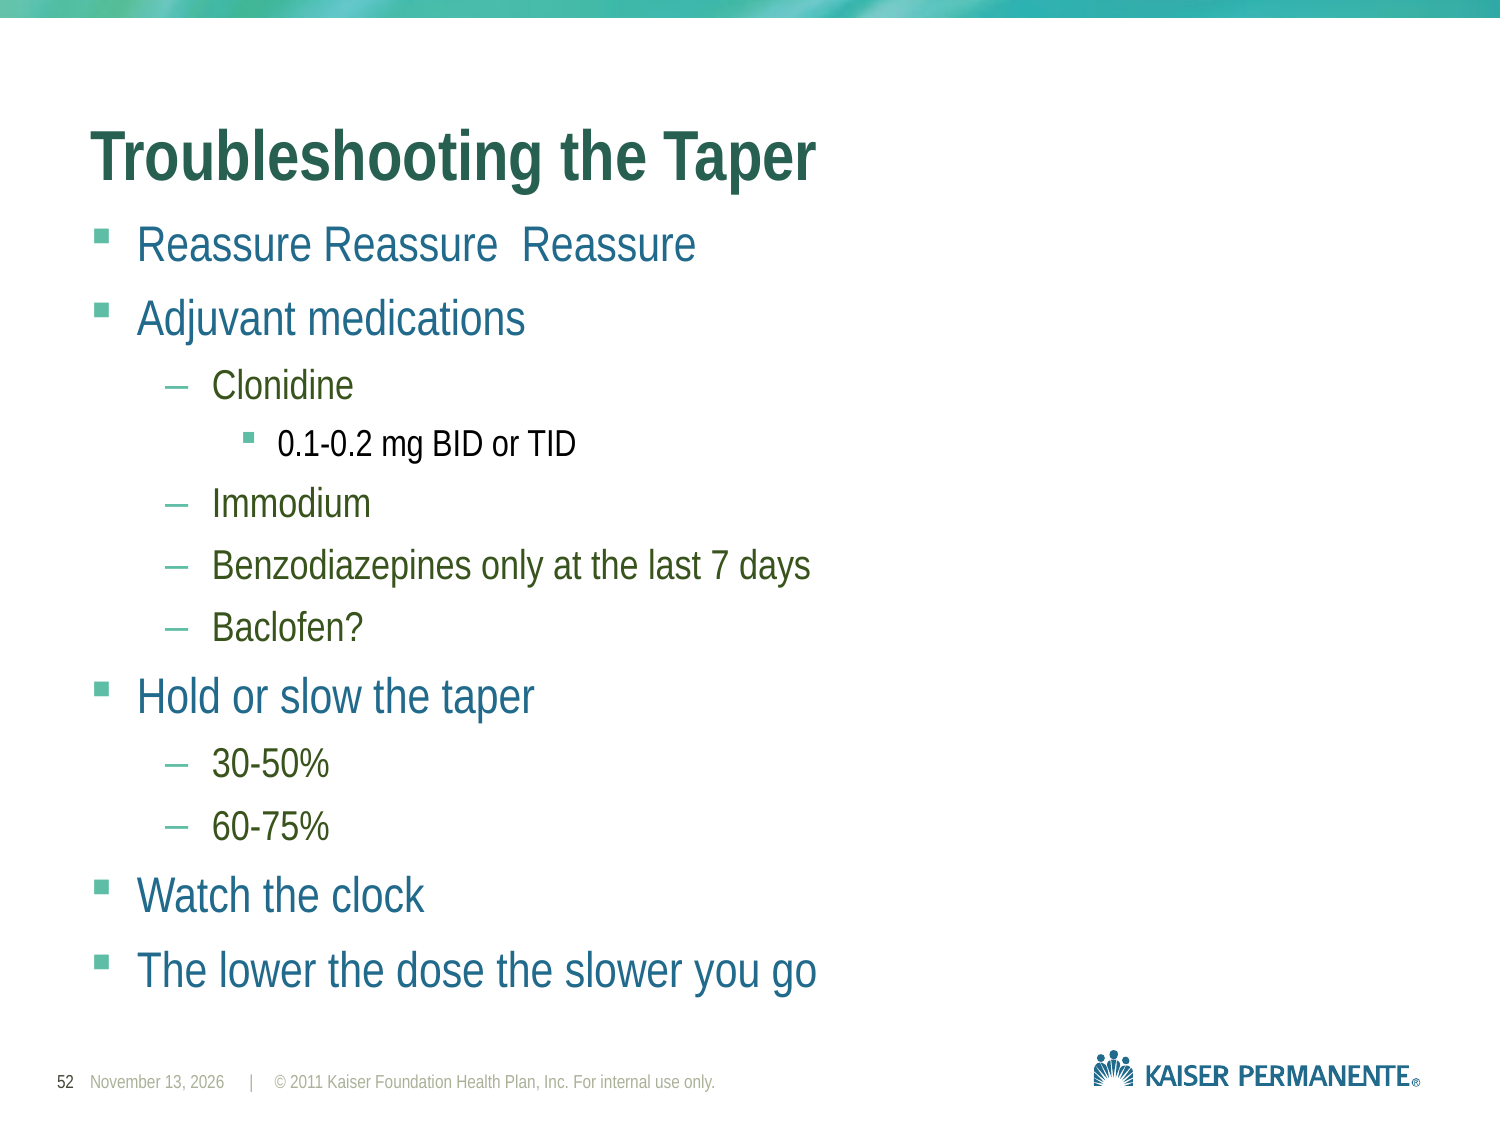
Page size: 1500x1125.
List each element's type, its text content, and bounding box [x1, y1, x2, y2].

footer | © 2011 Kaiser Foundation Health Plan, Inc. For internal use only. [285, 1062, 983, 1100]
title Troubleshooting the Taper [75, 111, 1425, 204]
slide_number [75, 1062, 285, 1100]
picture [0, 0, 1500, 18]
slide_number 52 [12, 1062, 75, 1100]
list Reassure Reassure Reassure Adjuvant medications Clonidine 0.1-0.2 mg BID or TID Immodium Benzodiazepines only at the last 7 days Baclofen? Hold or slow the taper 30-50% 60-75% Watch the clock The lower the dose the slower you go [75, 207, 1425, 1049]
